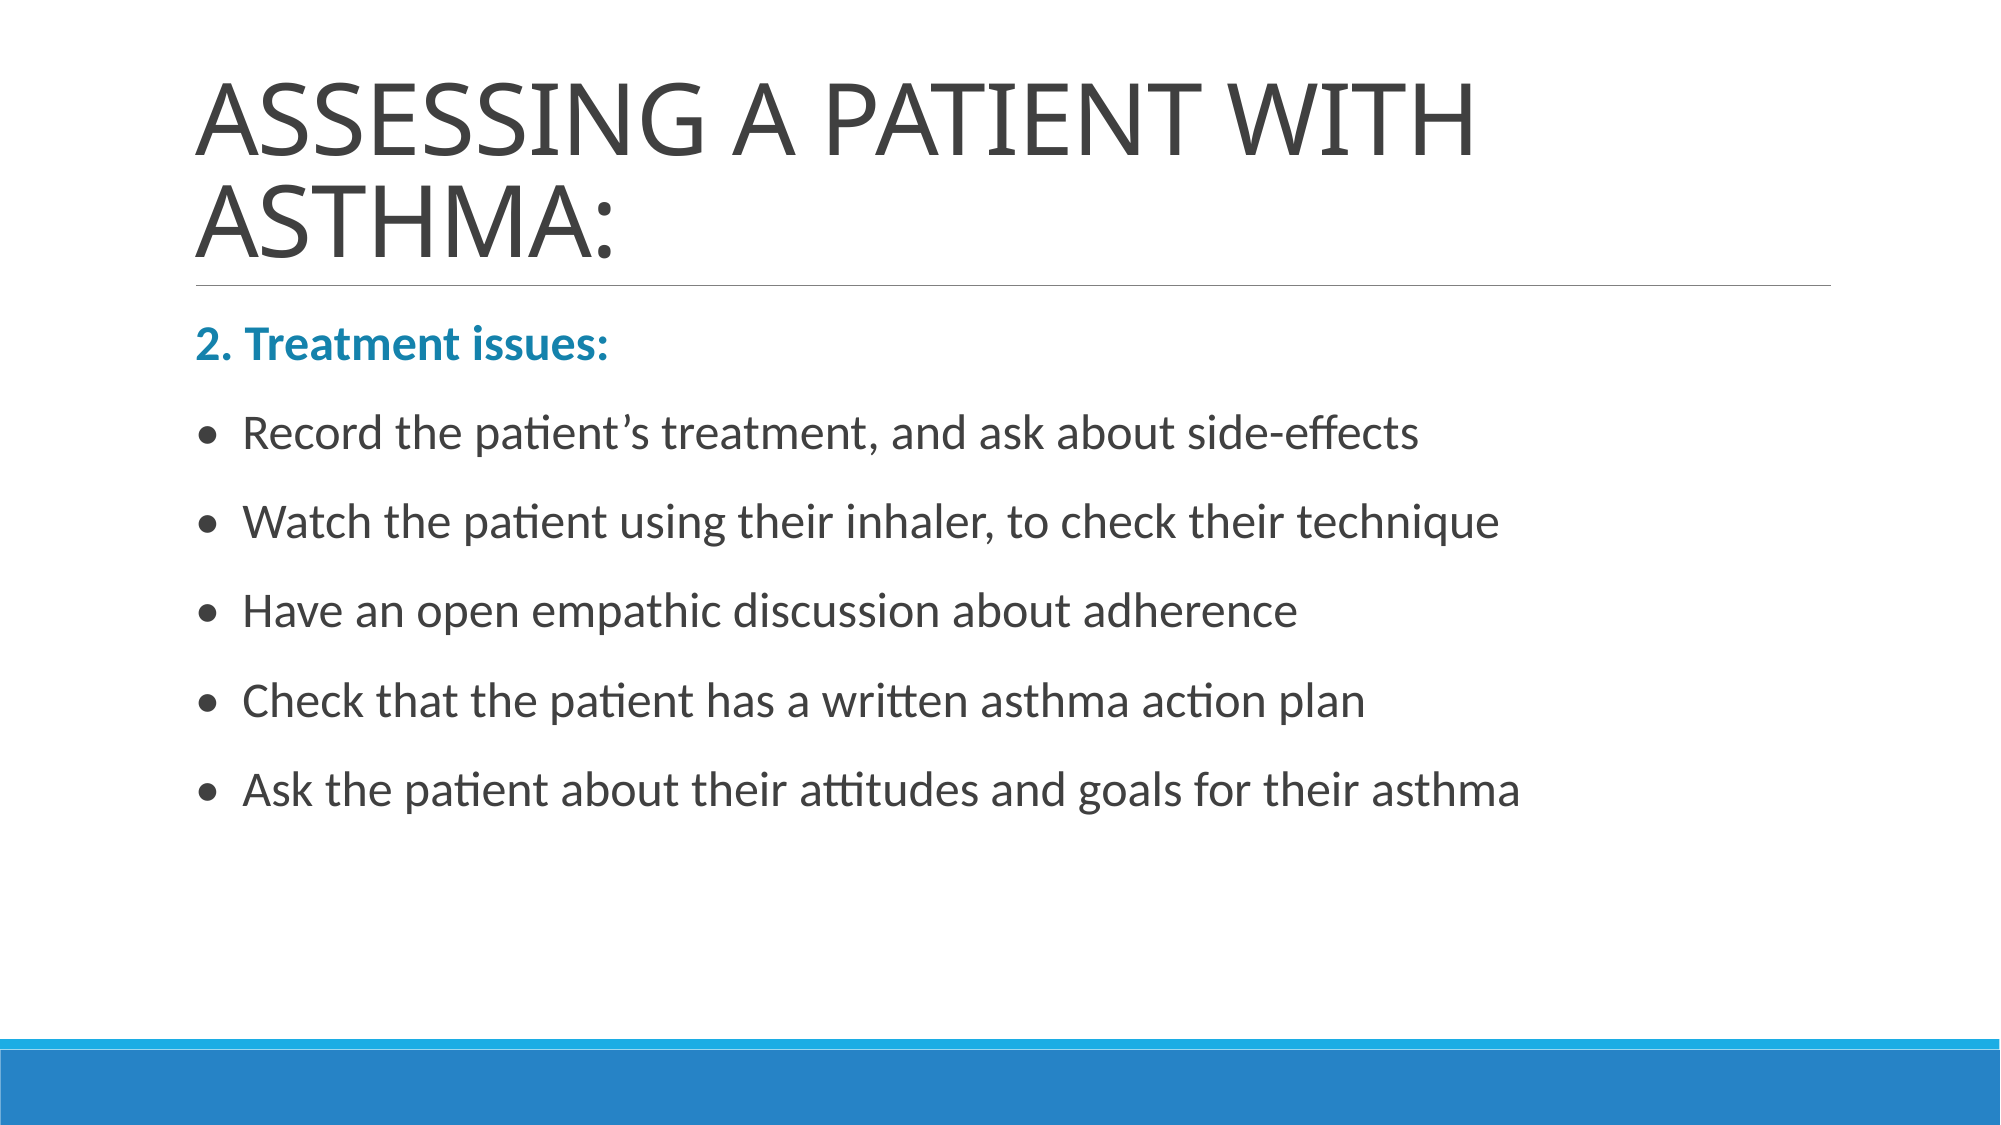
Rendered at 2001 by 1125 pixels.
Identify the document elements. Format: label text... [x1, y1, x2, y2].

list 2. Treatment issues: • Record the patient’s treatment, and ask about side-effects • Watch the patient using their inhaler, to check their technique • Have an open empathic discussion about adherence • Check that the patient has a written asthma action plan • Ask the patient about their attitudes and goals for their asthma [180, 302, 1830, 963]
title ASSESSING A PATIENT WITH ASTHMA: [180, 47, 1830, 285]
